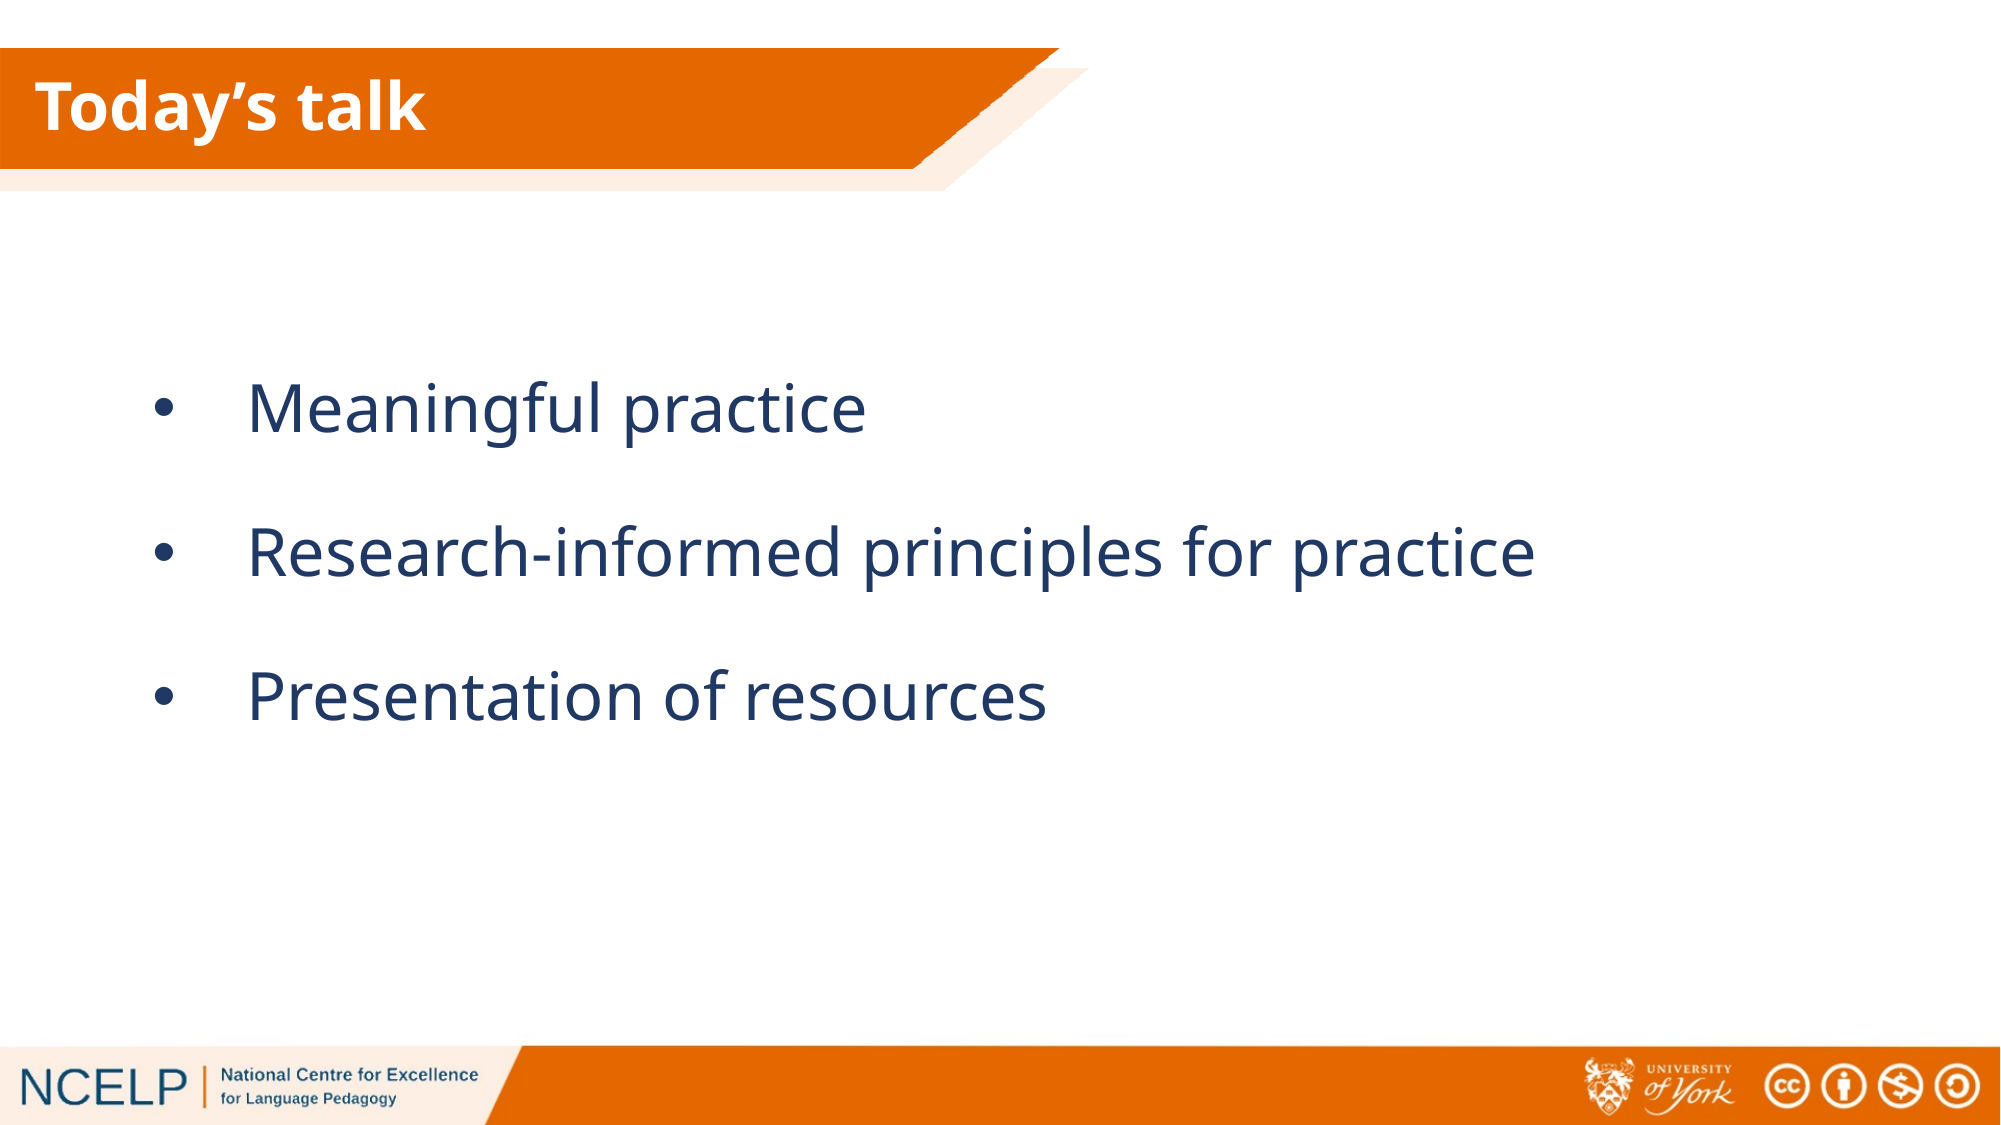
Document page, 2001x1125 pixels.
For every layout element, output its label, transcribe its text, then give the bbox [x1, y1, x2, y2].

picture [0, 0, 2001, 1125]
text_box Meaningful practice Research-informed principles for practice Presentation of resources [137, 359, 1905, 750]
title Today’s talk [19, 0, 1745, 218]
